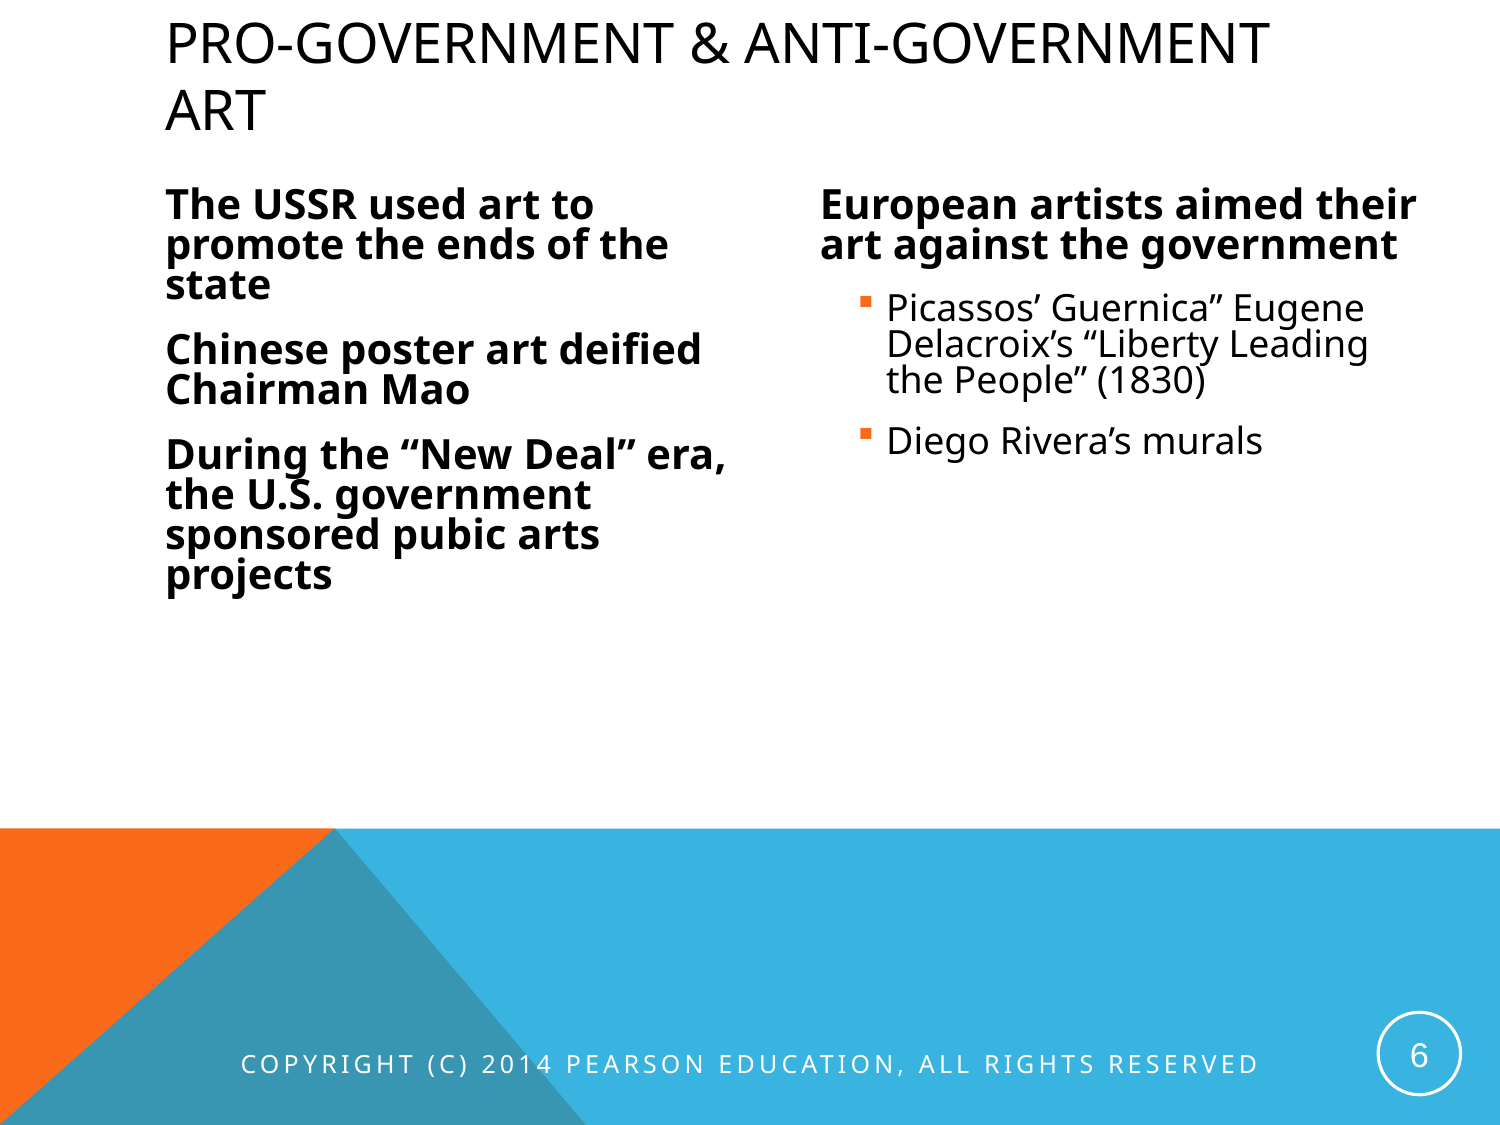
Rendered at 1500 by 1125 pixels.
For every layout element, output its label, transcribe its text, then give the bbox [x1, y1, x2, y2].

list European artists aimed their art against the government Picassos’ Guernica” Eugene Delacroix’s “Liberty Leading the People” (1830) Diego Rivera’s murals [804, 180, 1450, 825]
slide_number 6 [1376, 1010, 1463, 1097]
title Pro-government & Anti-government art [150, 0, 1350, 150]
footer Copyright (c) 2014 Pearson Education, All Rights Reserved [150, 1002, 1350, 1125]
list The USSR used art to promote the ends of the state Chinese poster art deified Chairman Mao During the “New Deal” era, the U.S. government sponsored pubic arts projects [150, 179, 750, 825]
